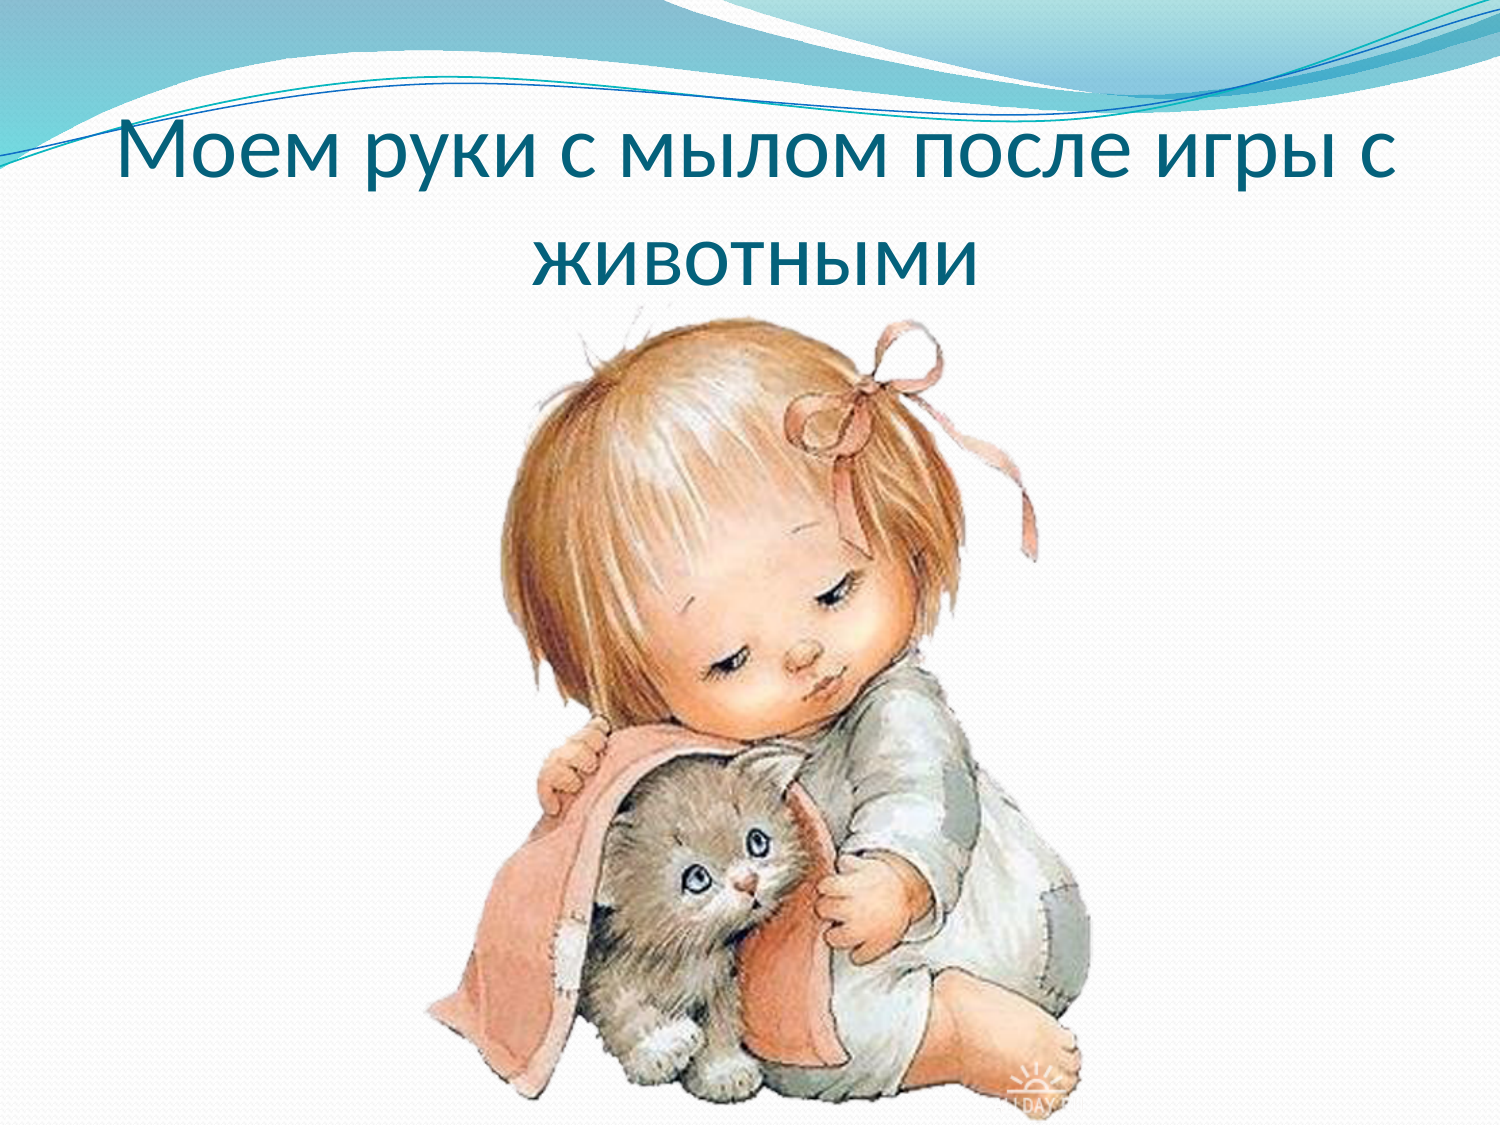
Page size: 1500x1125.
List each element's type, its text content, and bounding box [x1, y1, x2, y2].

picture [418, 286, 1095, 1125]
title Моем руки с мылом после игры с животными [75, 78, 1438, 303]
